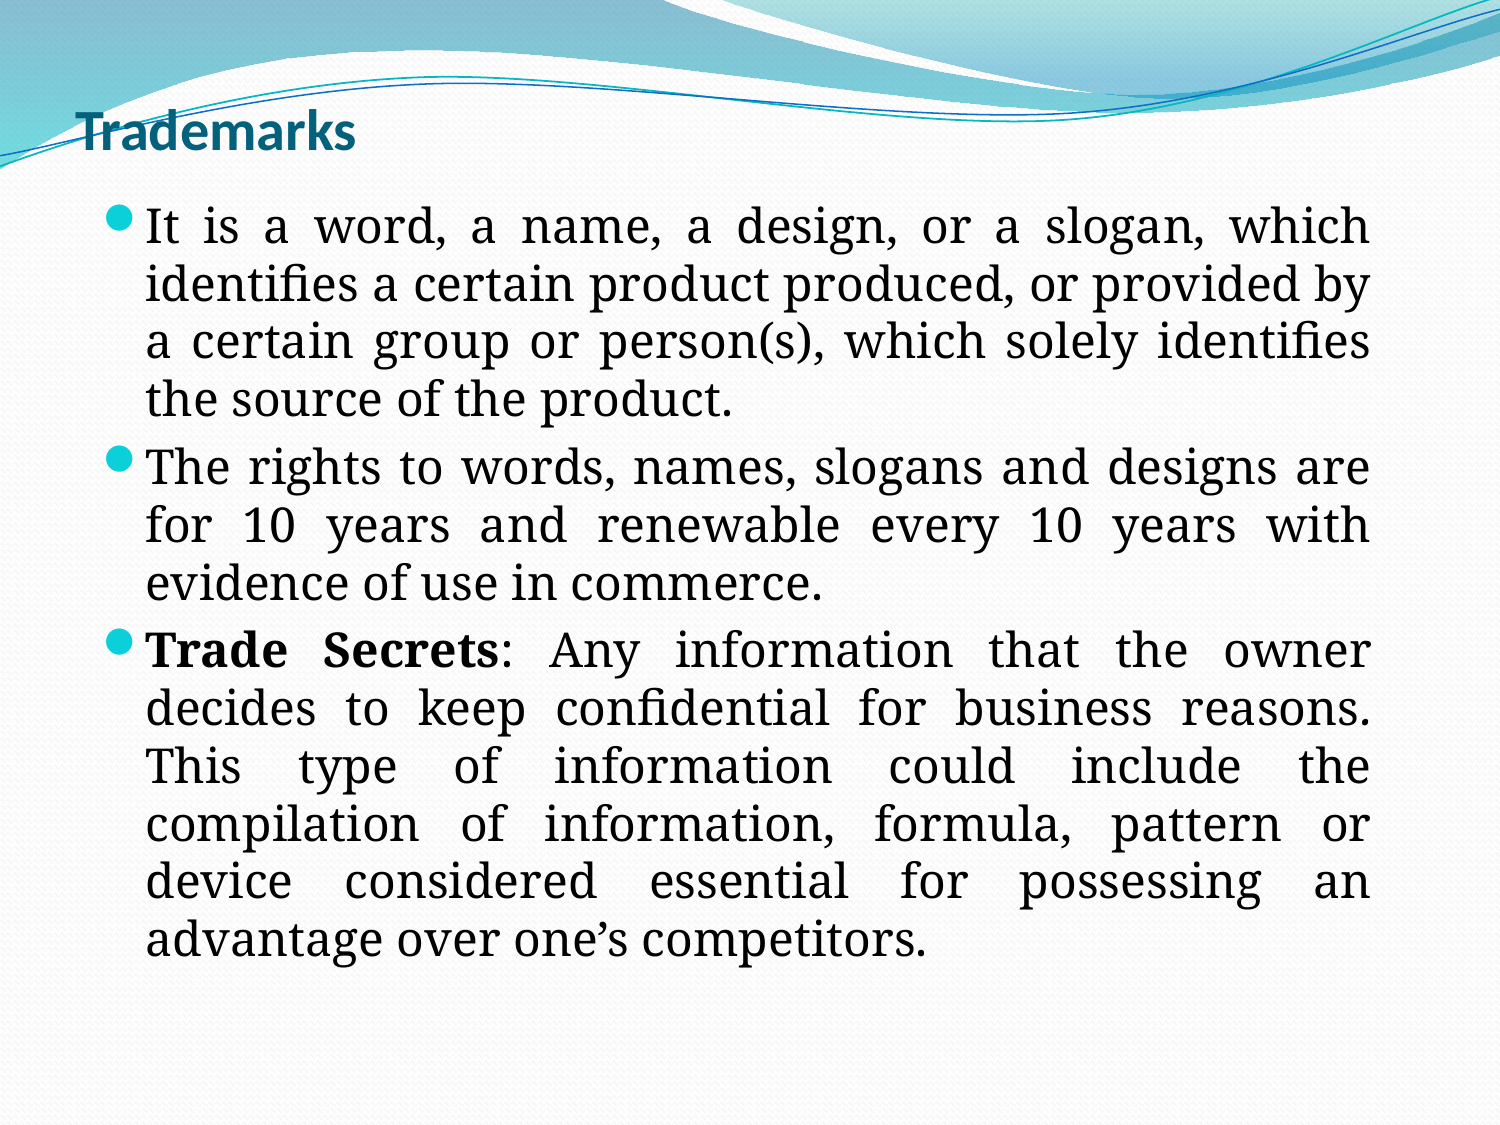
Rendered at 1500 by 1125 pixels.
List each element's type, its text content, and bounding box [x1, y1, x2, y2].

list It is a word, a name, a design, or a slogan, which identifies a certain product produced, or provided by a certain group or person(s), which solely identifies the source of the product. The rights to words, names, slogans and designs are for 10 years and renewable every 10 years with evidence of use in commerce. Trade Secrets: Any information that the owner decides to keep confidential for business reasons. This type of information could include the compilation of information, formula, pattern or device considered essential for possessing an advantage over one’s competitors. [87, 187, 1388, 987]
title Trademarks [75, 45, 1300, 163]
